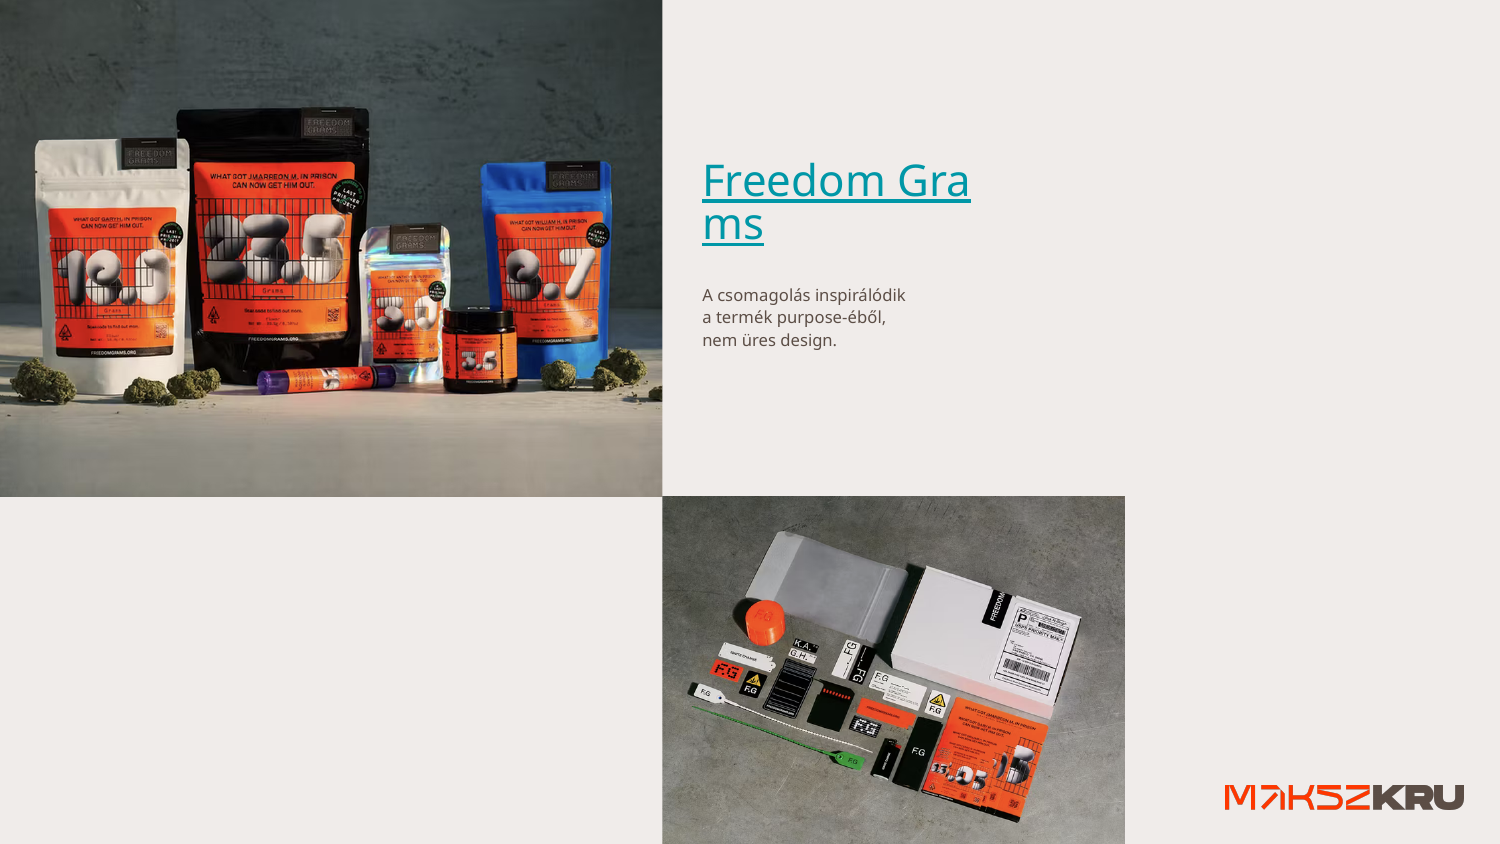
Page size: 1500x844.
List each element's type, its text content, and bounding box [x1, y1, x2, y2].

text_box Freedom Grams A csomagolás inspirálódik a termék purpose-éből, nem üres design. [687, 137, 993, 472]
picture [0, 0, 1126, 844]
picture [1225, 784, 1464, 810]
